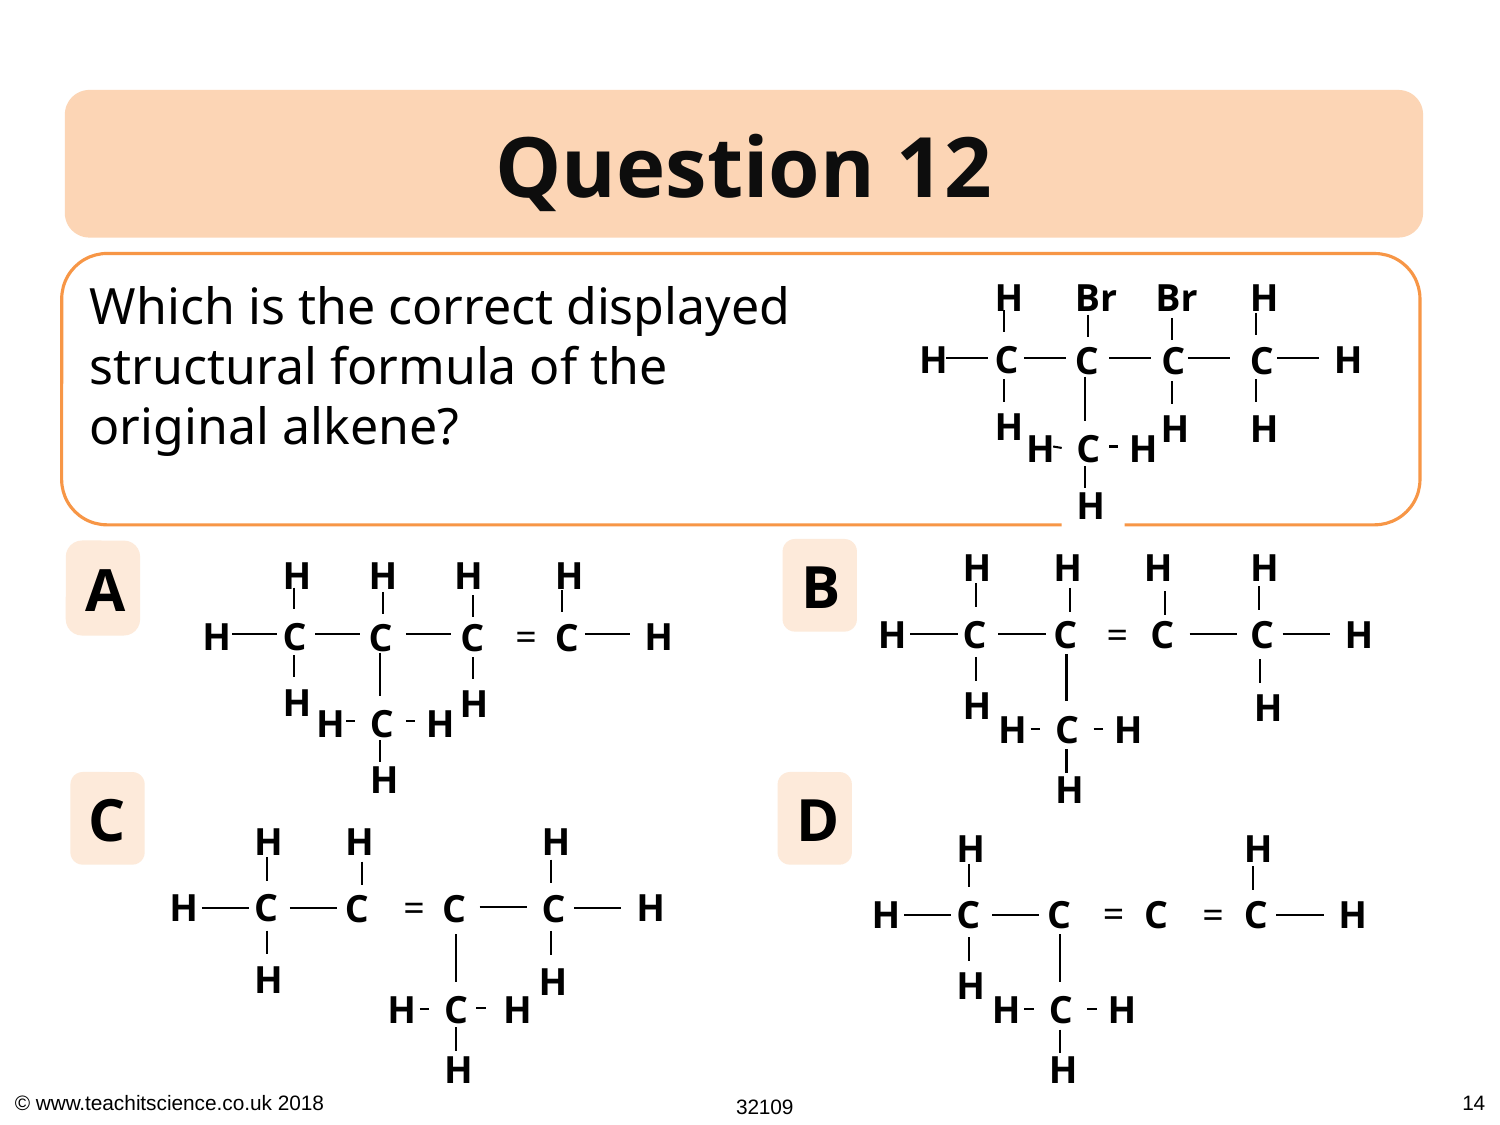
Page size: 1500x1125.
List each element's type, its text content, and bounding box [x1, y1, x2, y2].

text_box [862, 536, 1402, 820]
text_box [904, 266, 1383, 532]
text_box C [70, 771, 145, 865]
text_box Question 12 [64, 89, 1424, 238]
text_box D [777, 771, 852, 865]
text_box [154, 810, 693, 1100]
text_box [187, 544, 697, 805]
text_box A [65, 540, 141, 636]
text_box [856, 816, 1395, 1100]
text_box Which is the correct displayed structural formula of the original alkene? [61, 253, 1420, 525]
text_box B [782, 538, 857, 632]
